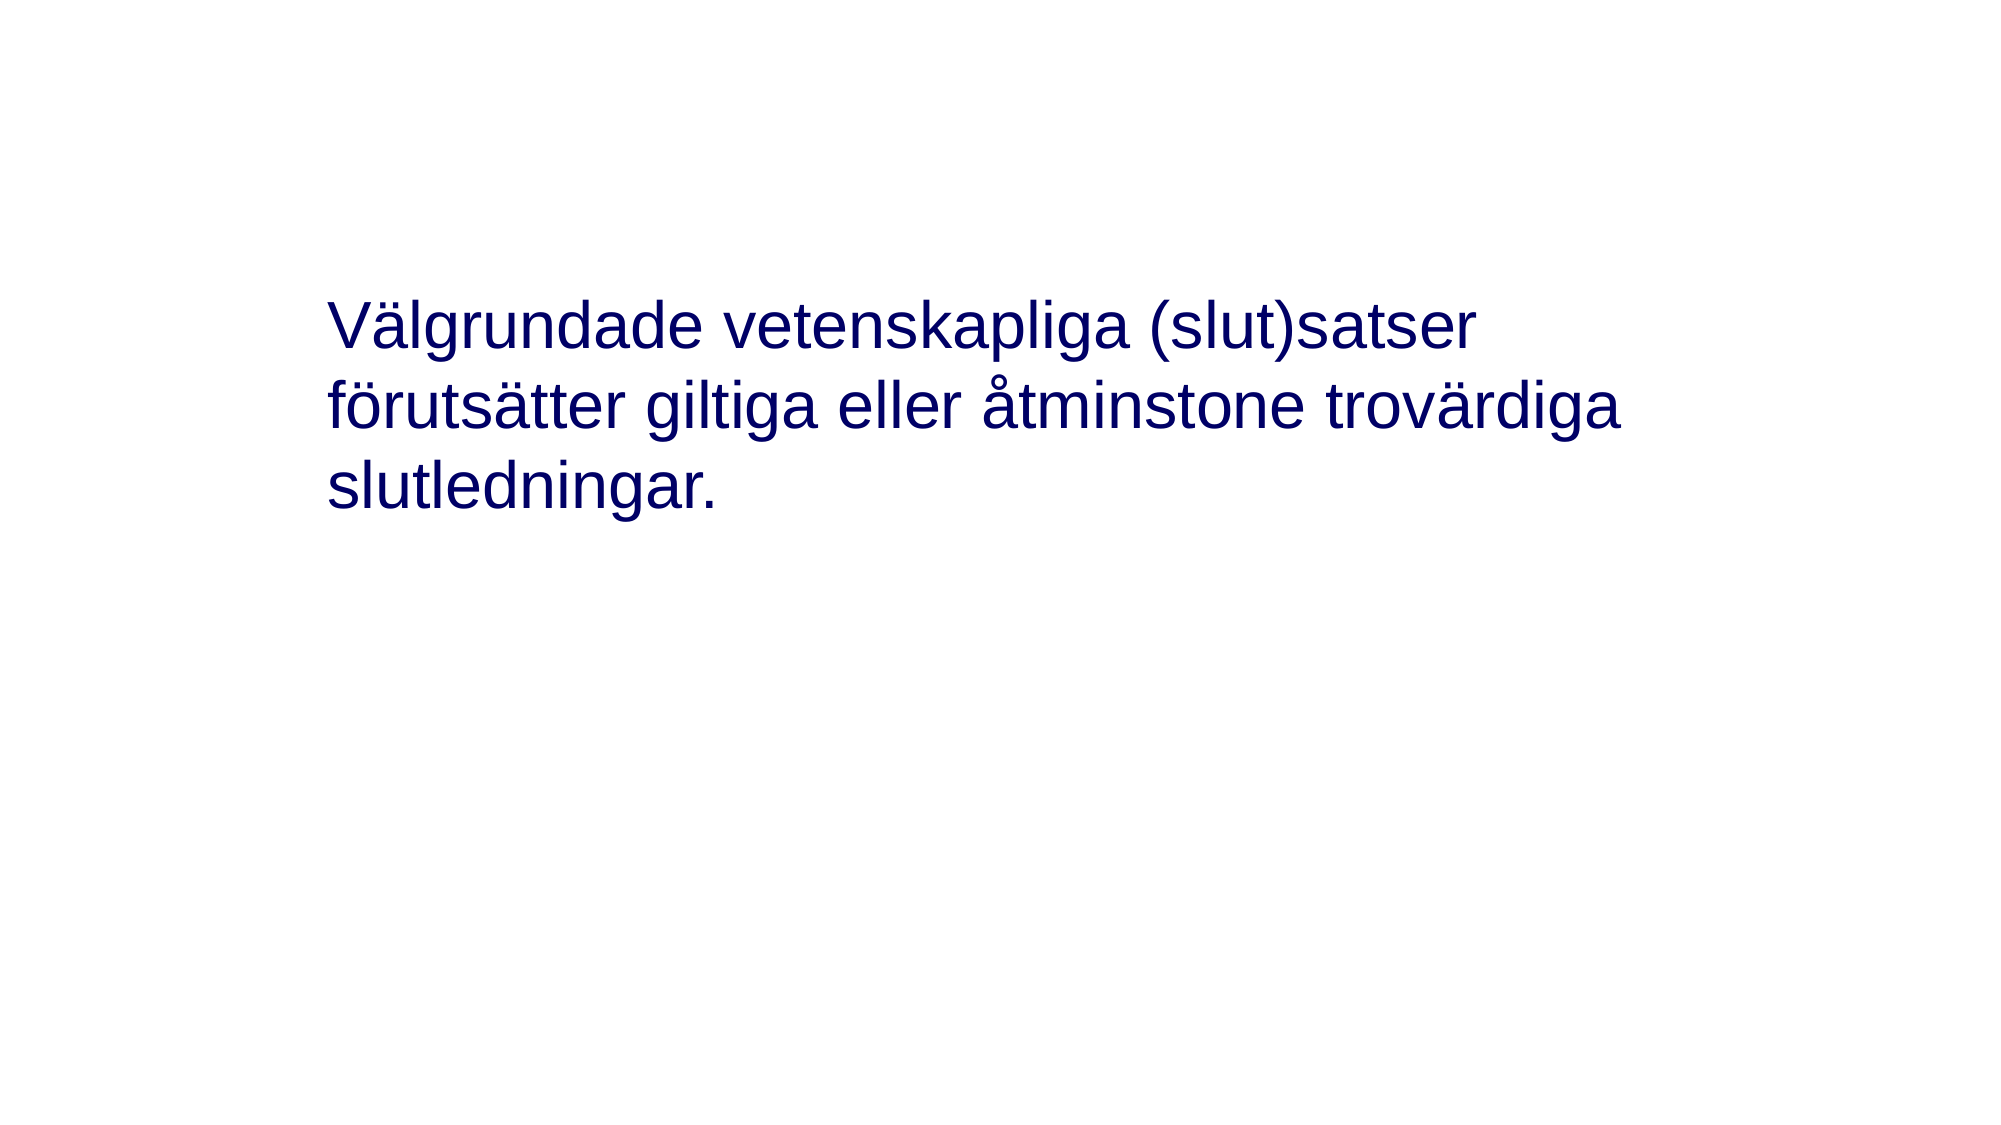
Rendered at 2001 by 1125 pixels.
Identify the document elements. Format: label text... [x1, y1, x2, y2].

text_box Välgrundade vetenskapliga (slut)satser förutsätter giltiga eller åtminstone trovärdiga slutledningar. [312, 274, 1713, 530]
